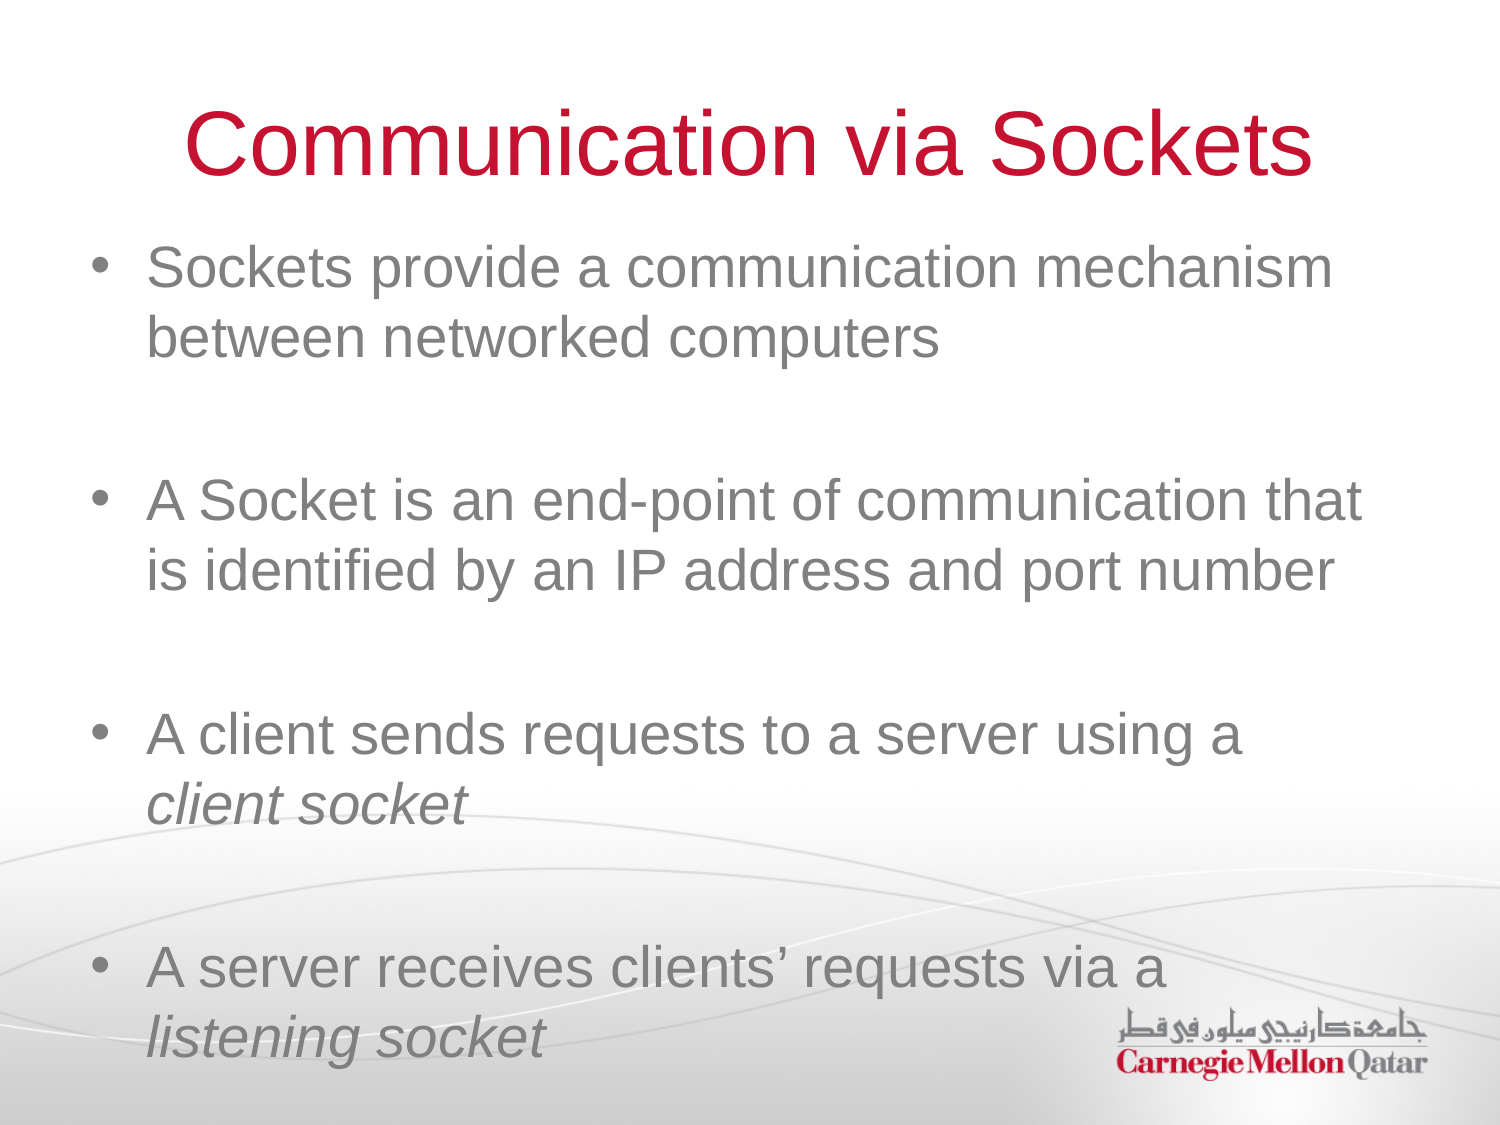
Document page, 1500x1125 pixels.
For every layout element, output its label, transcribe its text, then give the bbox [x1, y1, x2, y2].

picture [0, 0, 1500, 1125]
list Sockets provide a communication mechanism between networked computers A Socket is an end-point of communication that is identified by an IP address and port number A client sends requests to a server using a client socket A server receives clients’ requests via a listening socket [75, 170, 1425, 913]
title Communication via Sockets [75, 45, 1425, 170]
